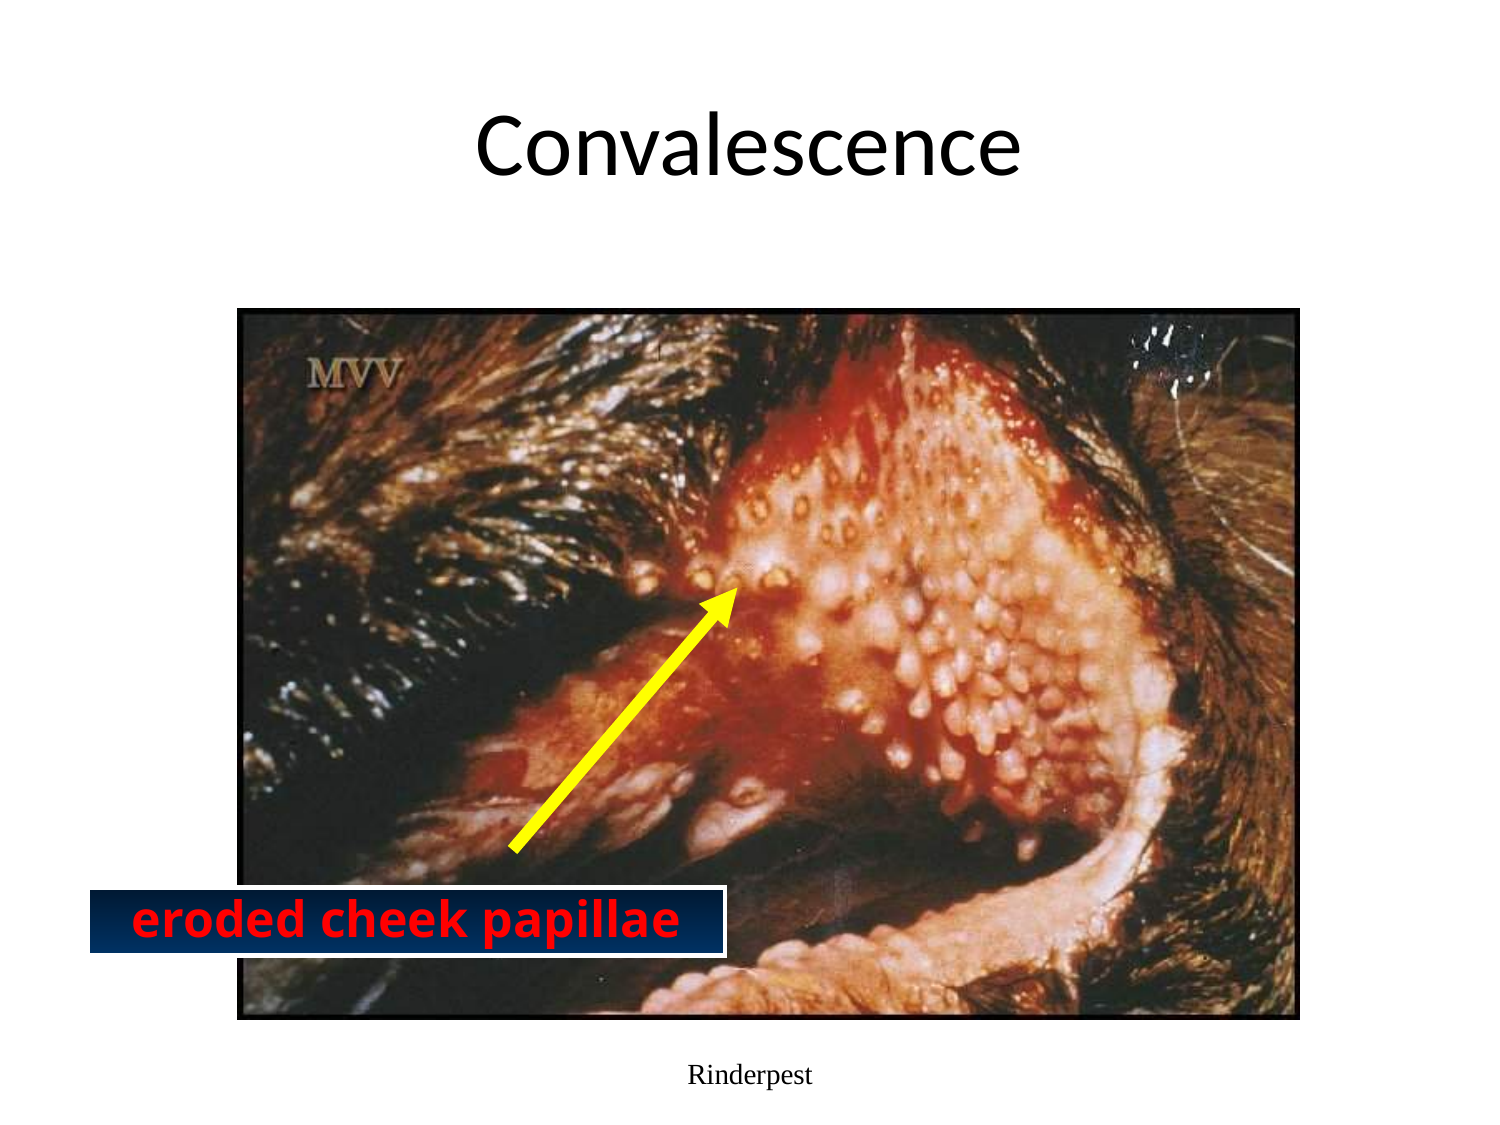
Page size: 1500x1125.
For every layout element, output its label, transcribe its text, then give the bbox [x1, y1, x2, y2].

footer Rinderpest [512, 1042, 988, 1103]
title Convalescence [75, 45, 1425, 233]
text_box eroded cheek papillae [87, 887, 232, 956]
picture [237, 308, 1301, 1020]
